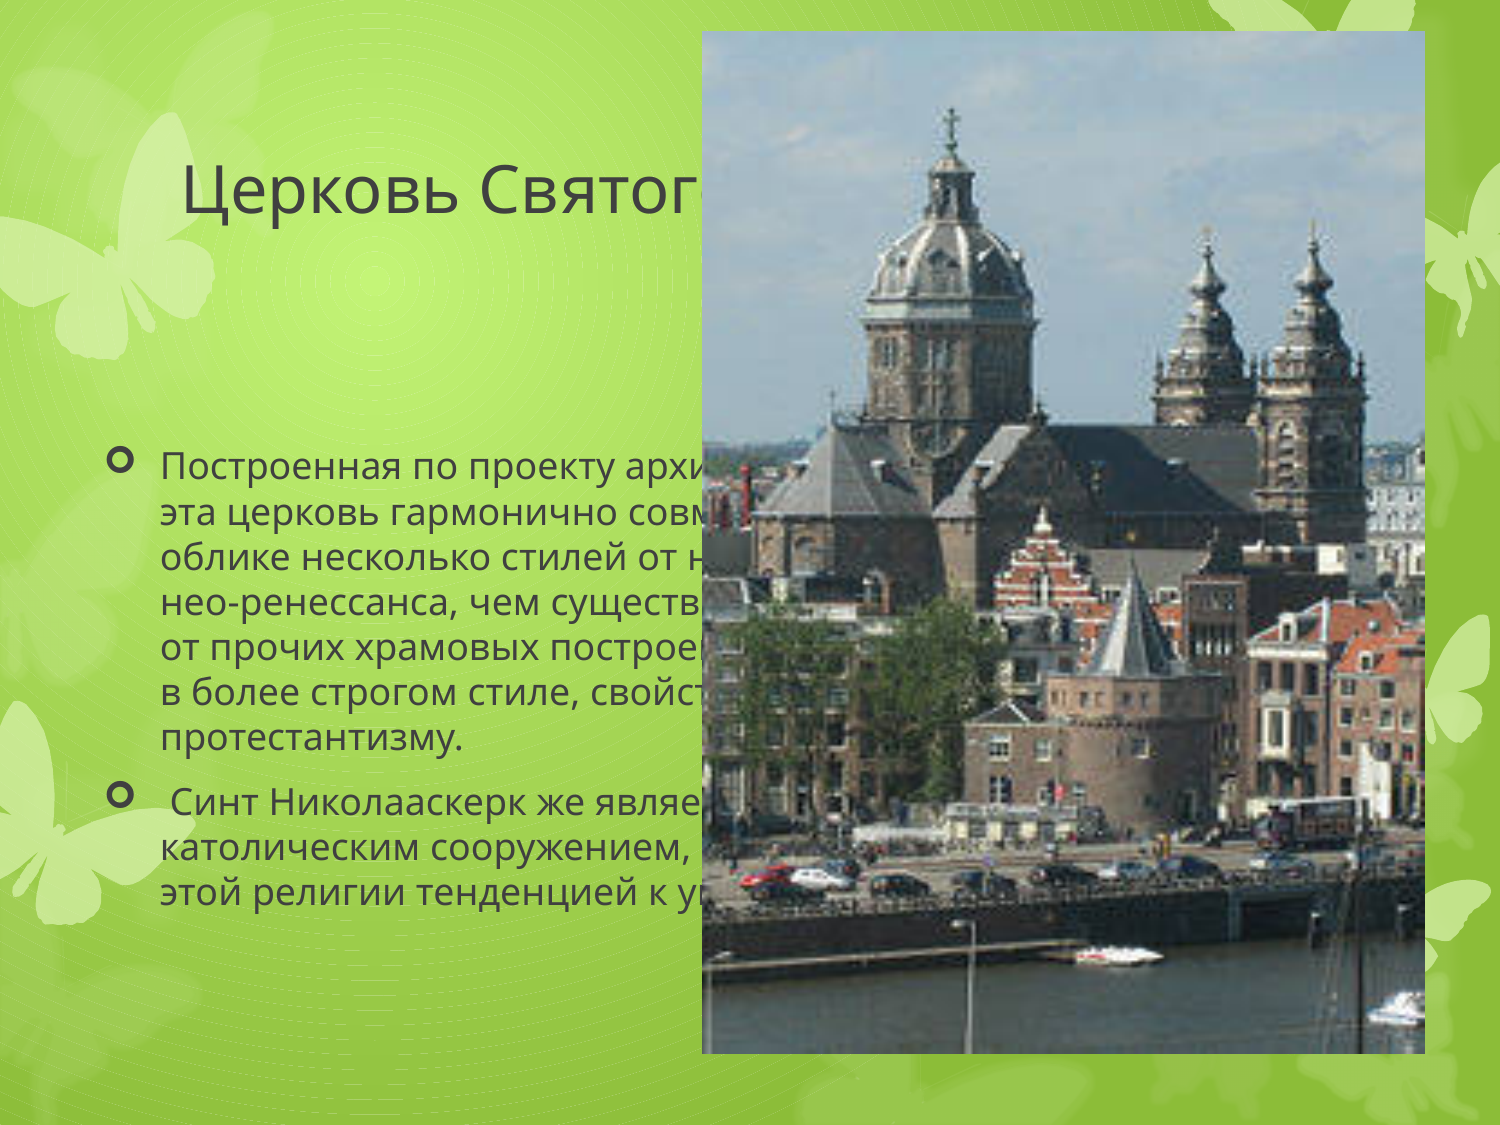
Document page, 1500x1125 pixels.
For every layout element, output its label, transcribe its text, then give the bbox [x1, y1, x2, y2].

title Церковь Святого Николая [165, 110, 696, 263]
picture [702, 30, 1425, 1054]
list Построенная по проекту архитектора Блейса, эта церковь гармонично совмещает в своем облике несколько стилей от нео-барокко до нео-ренессанса, чем существенно отличается от прочих храмовых построек, выдержанных в более строгом стиле, свойственному протестантизму. Синт Николааскерк же является сугубо католическим сооружением, со свойственной этой религии тенденцией к украшательству. [88, 296, 698, 1059]
